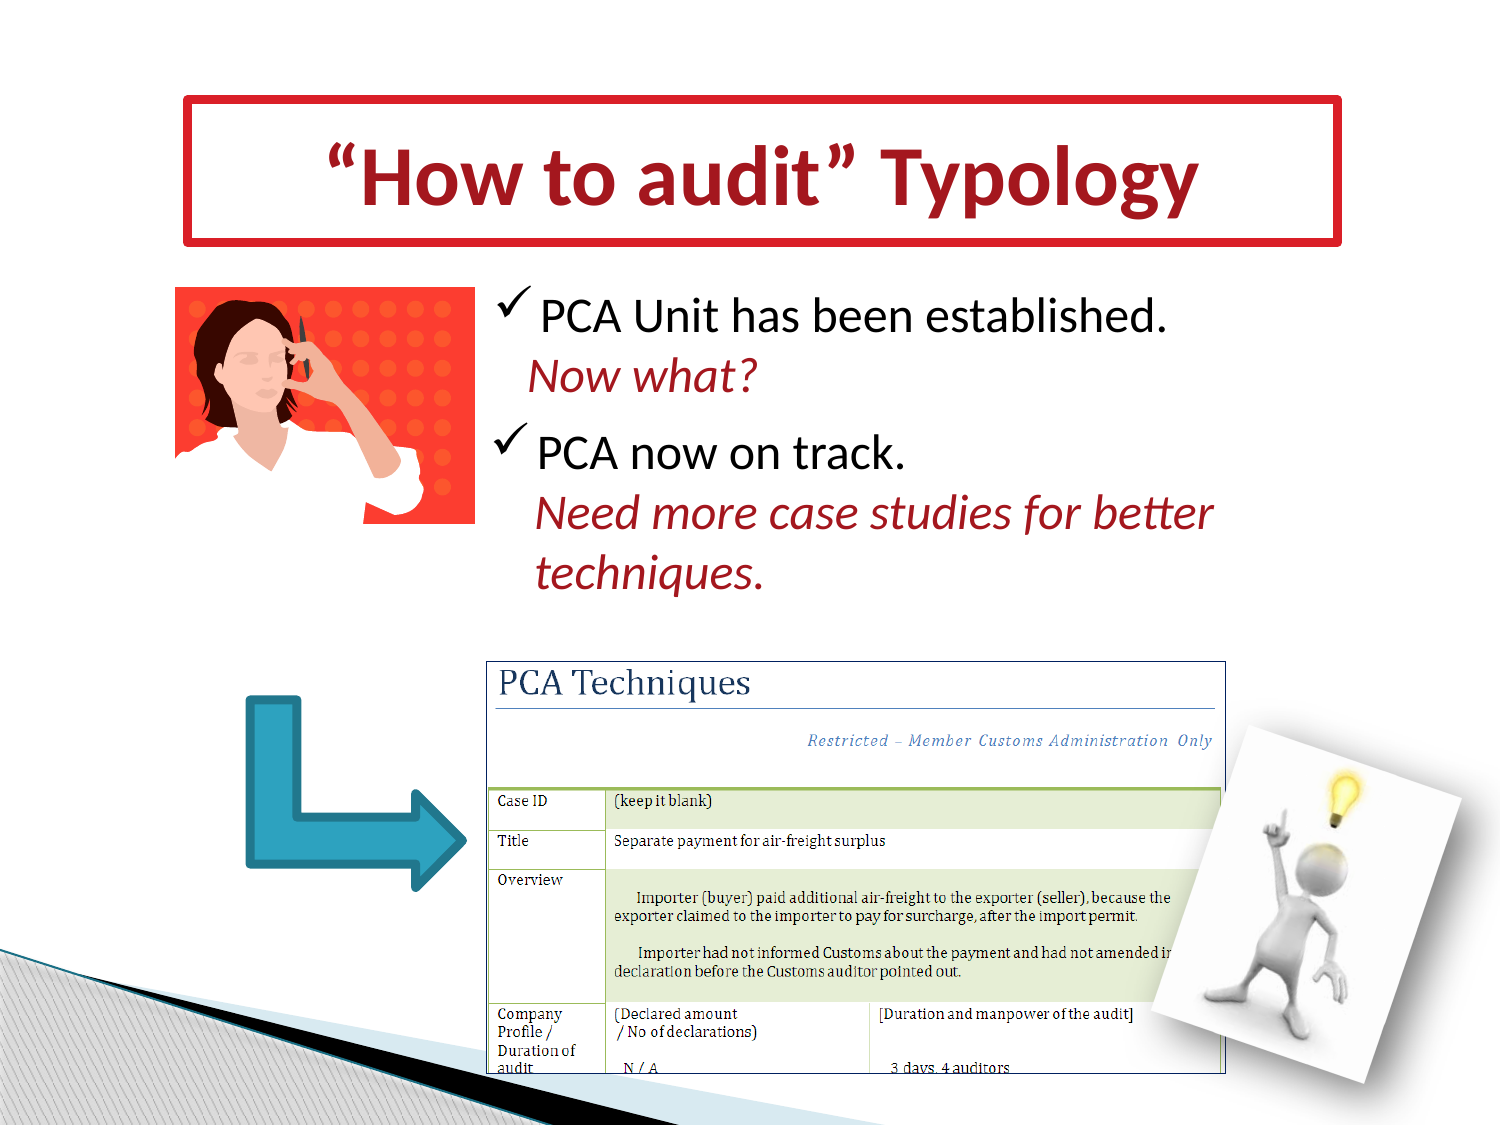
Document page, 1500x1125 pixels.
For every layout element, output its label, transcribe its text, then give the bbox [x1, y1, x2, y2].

text_box PCA Unit has been established. Now what? [478, 274, 1206, 410]
text_box [245, 695, 468, 892]
picture [174, 287, 476, 525]
picture [487, 662, 1461, 1083]
title “How to audit” Typology [183, 95, 1342, 247]
text_box PCA now on track. Need more case studies for better techniques. [475, 411, 1463, 607]
